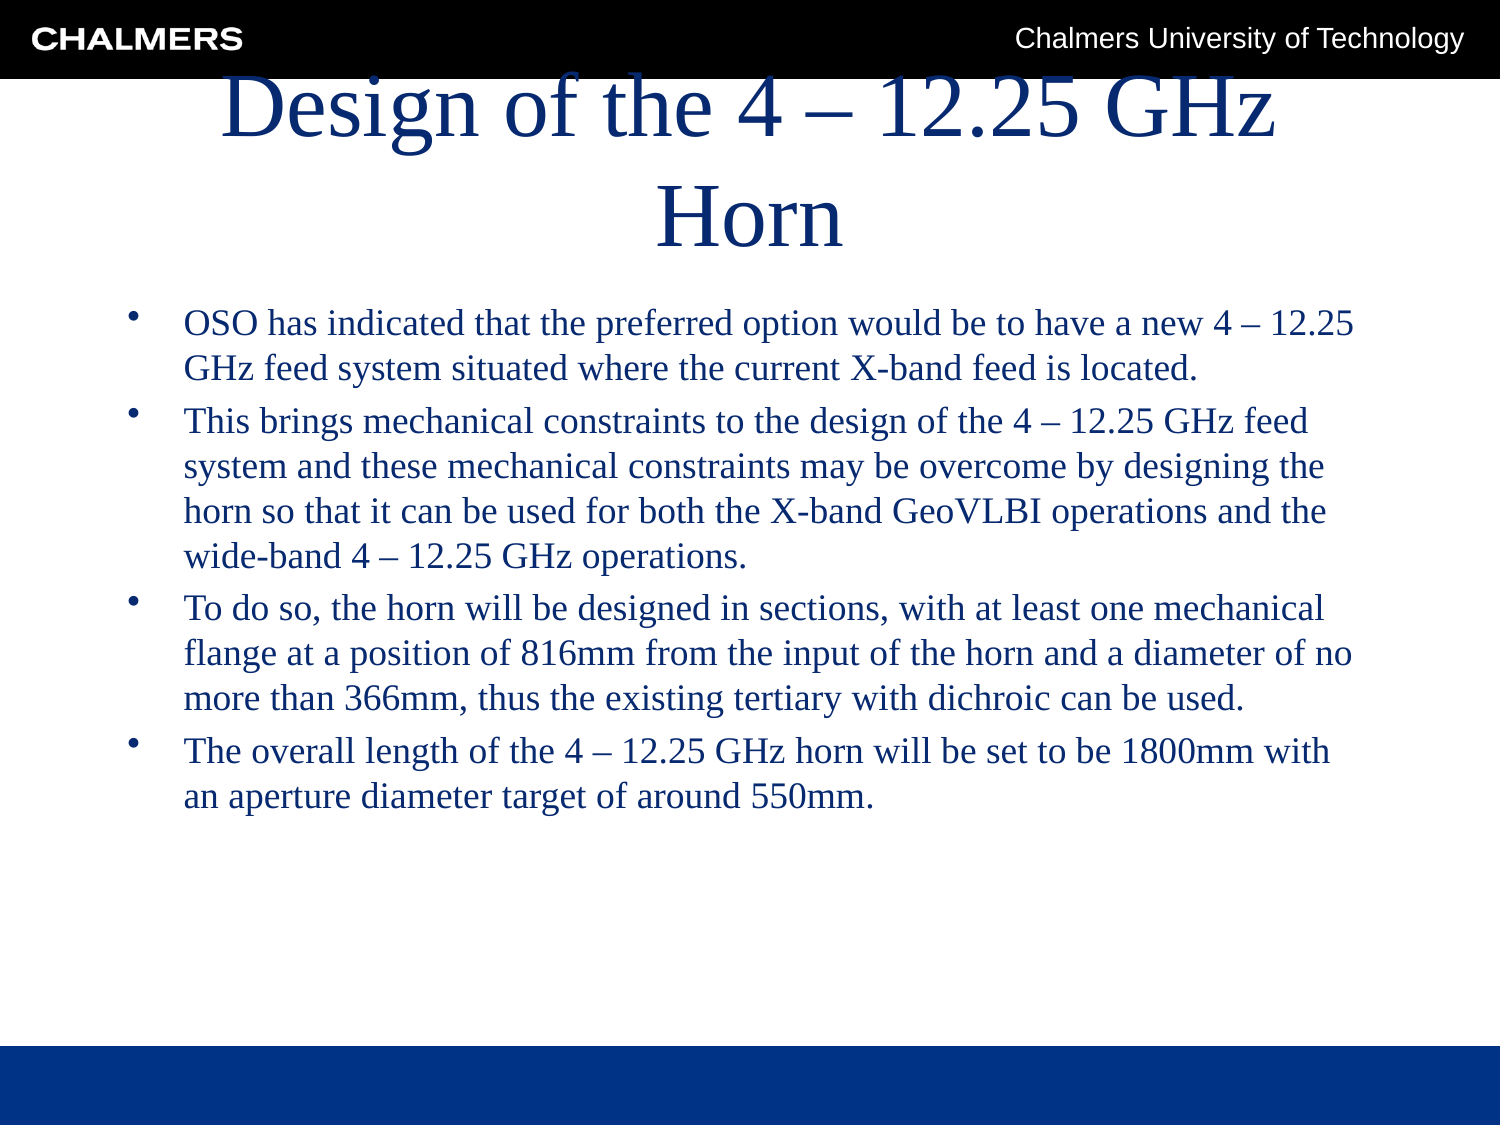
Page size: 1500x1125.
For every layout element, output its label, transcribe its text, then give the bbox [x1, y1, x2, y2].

picture [2, 6, 272, 72]
list OSO has indicated that the preferred option would be to have a new 4 – 12.25 GHz feed system situated where the current X-band feed is located. This brings mechanical constraints to the design of the 4 – 12.25 GHz feed system and these mechanical constraints may be overcome by designing the horn so that it can be used for both the X-band GeoVLBI operations and the wide-band 4 – 12.25 GHz operations. To do so, the horn will be designed in sections, with at least one mechanical flange at a position of 816mm from the input of the horn and a diameter of no more than 366mm, thus the existing tertiary with dichroic can be used. The overall length of the 4 – 12.25 GHz horn will be set to be 1800mm with an aperture diameter target of around 550mm. [111, 290, 1388, 1001]
title Design of the 4 – 12.25 GHz Horn [111, 77, 1388, 233]
